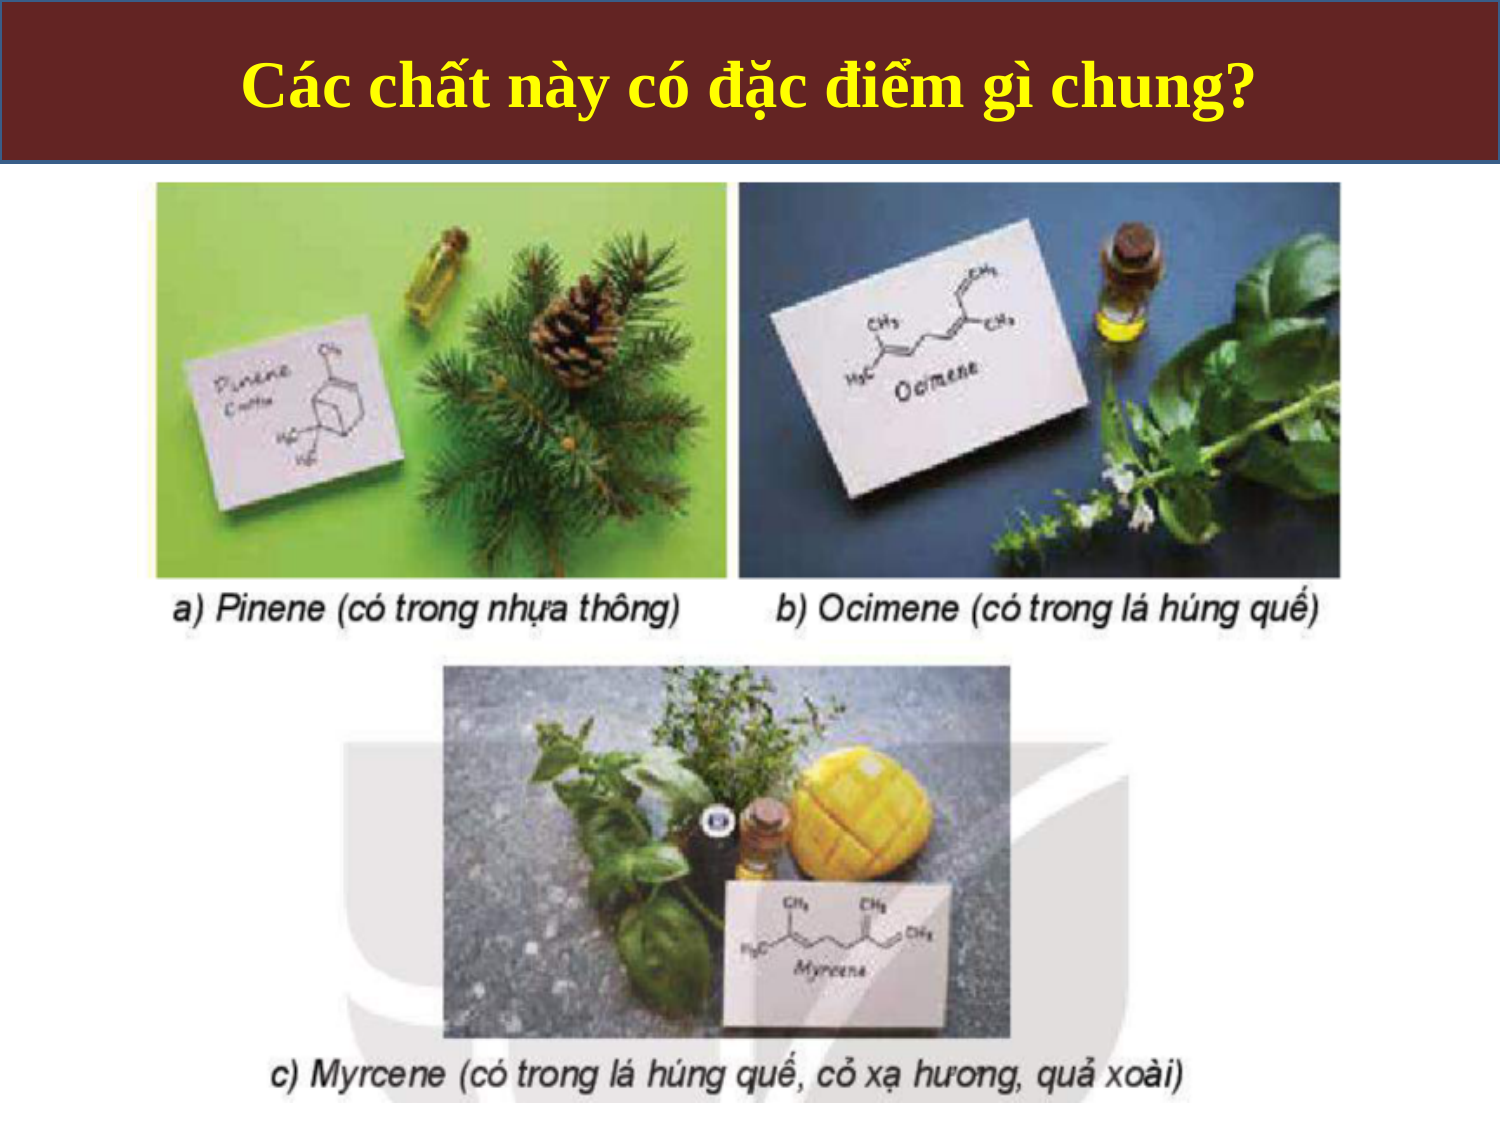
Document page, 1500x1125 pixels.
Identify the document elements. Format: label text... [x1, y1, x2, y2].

picture [137, 162, 1363, 1104]
text_box Các chất này có đặc điểm gì chung? [0, 0, 1500, 163]
